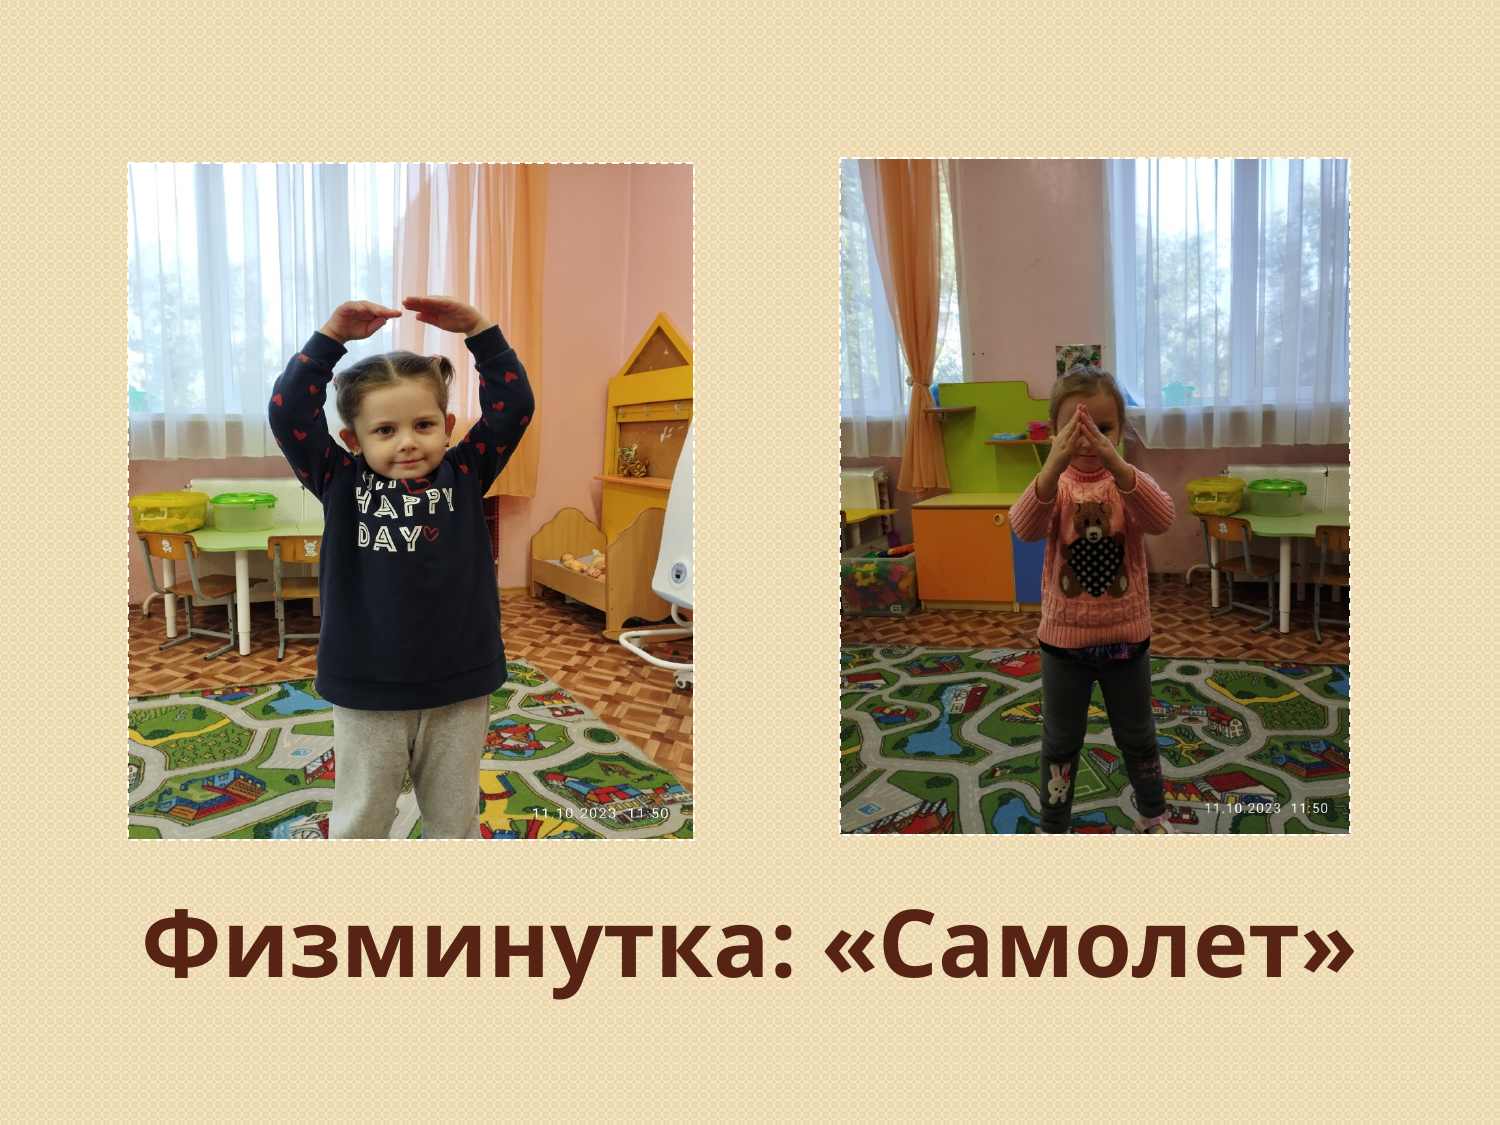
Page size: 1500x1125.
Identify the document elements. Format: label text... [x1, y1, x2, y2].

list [128, 163, 694, 840]
title Физминутка: «Самолет» [75, 846, 1425, 1034]
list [840, 158, 1350, 835]
